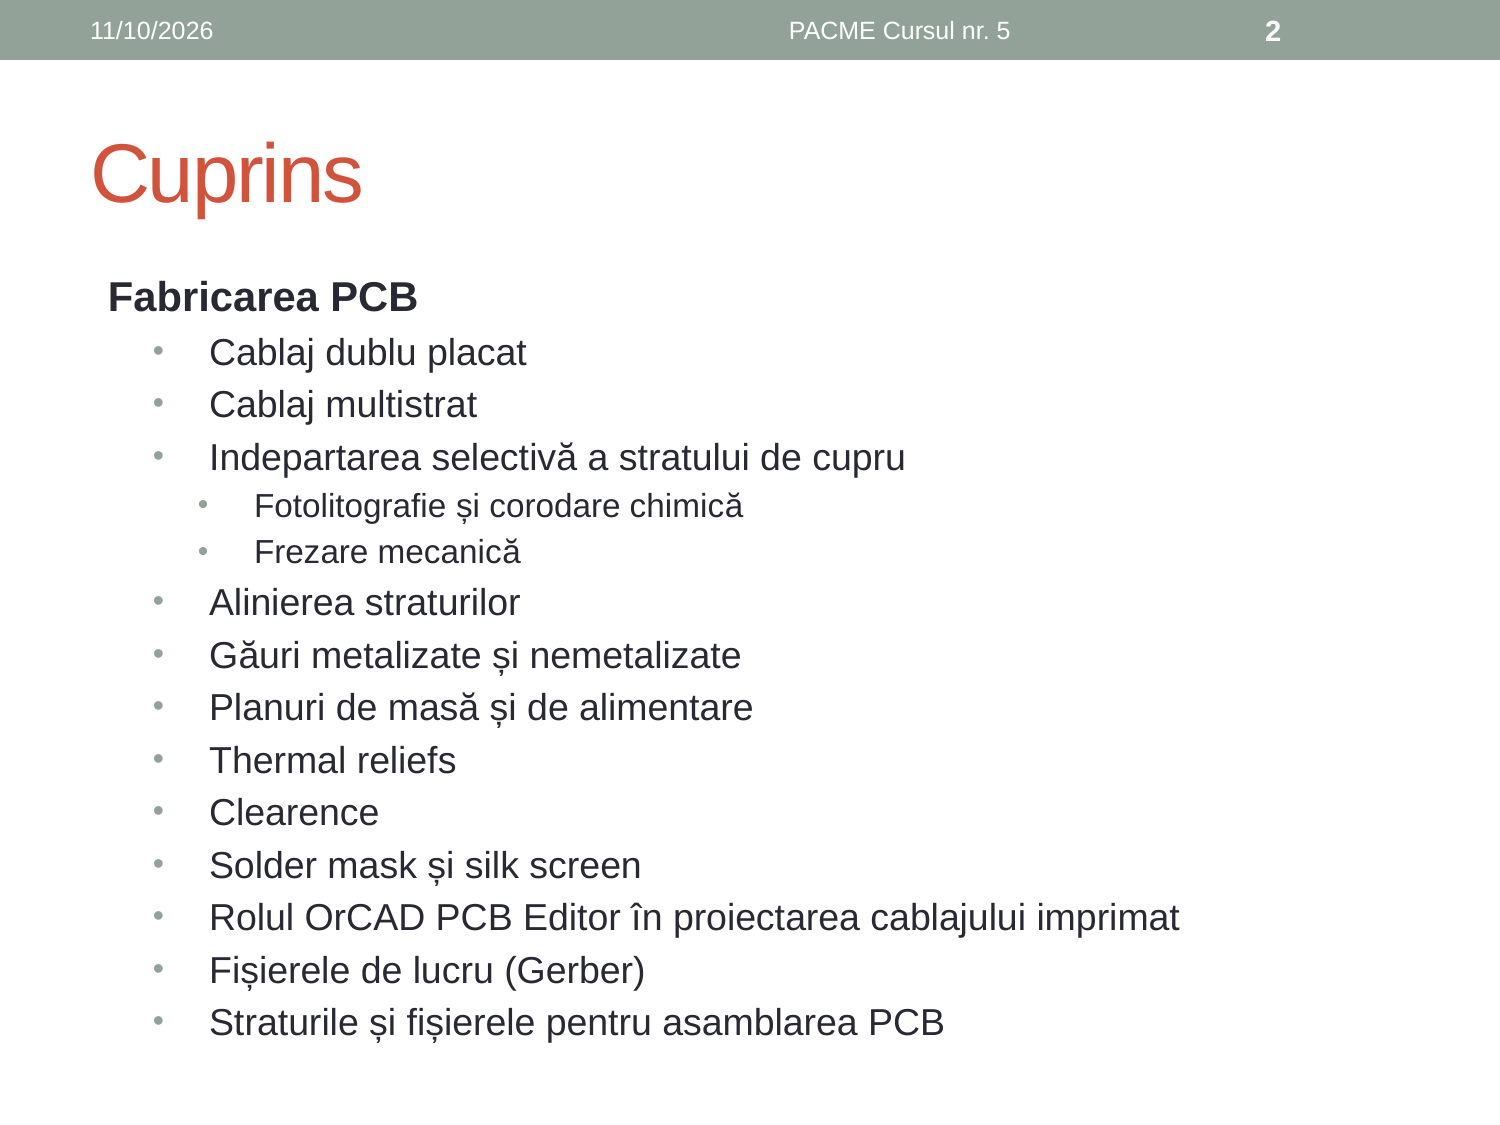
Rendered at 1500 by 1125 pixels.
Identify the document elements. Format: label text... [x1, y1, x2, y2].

list Fabricarea PCB Cablaj dublu placat Cablaj multistrat Indepartarea selectivă a stratului de cupru Fotolitografie și corodare chimică Frezare mecanică Alinierea straturilor Găuri metalizate și nemetalizate Planuri de masă și de alimentare Thermal reliefs Clearence Solder mask și silk screen Rolul OrCAD PCB Editor în proiectarea cablajului imprimat Fișierele de lucru (Gerber) Straturile și fișierele pentru asamblarea PCB [75, 262, 1425, 1063]
footer PACME Cursul nr. 5 [562, 3, 1238, 57]
slide_number 2 [1250, 3, 1425, 57]
title Cuprins [75, 87, 1425, 250]
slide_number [75, 3, 550, 57]
